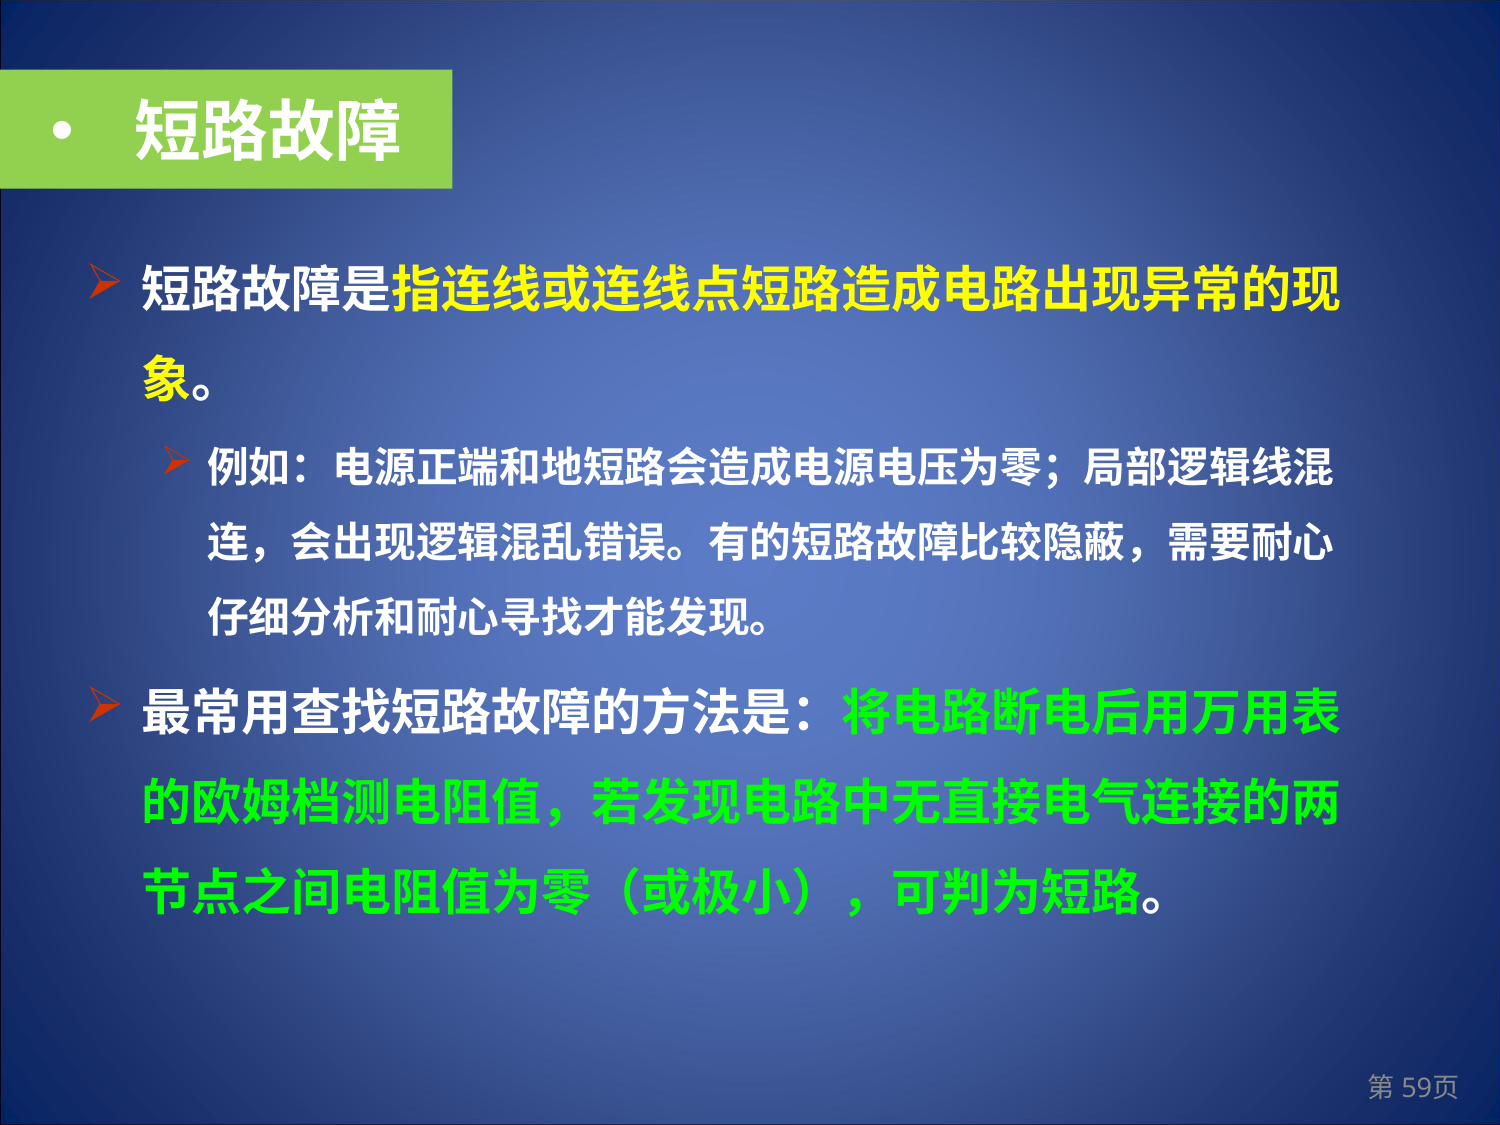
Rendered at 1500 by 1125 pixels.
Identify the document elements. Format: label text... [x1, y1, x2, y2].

list 短路故障是指连线或连线点短路造成电路出现异常的现象。 例如：电源正端和地短路会造成电源电压为零；局部逻辑线混连，会出现逻辑混乱错误。有的短路故障比较隐蔽，需要耐心仔细分析和耐心寻找才能发现。 最常用查找短路故障的方法是：将电路断电后用万用表的欧姆档测电阻值，若发现电路中无直接电气连接的两节点之间电阻值为零（或极小），可判为短路。 [70, 220, 1374, 1012]
picture [0, 0, 1500, 1125]
title 短路故障 [0, 69, 453, 189]
